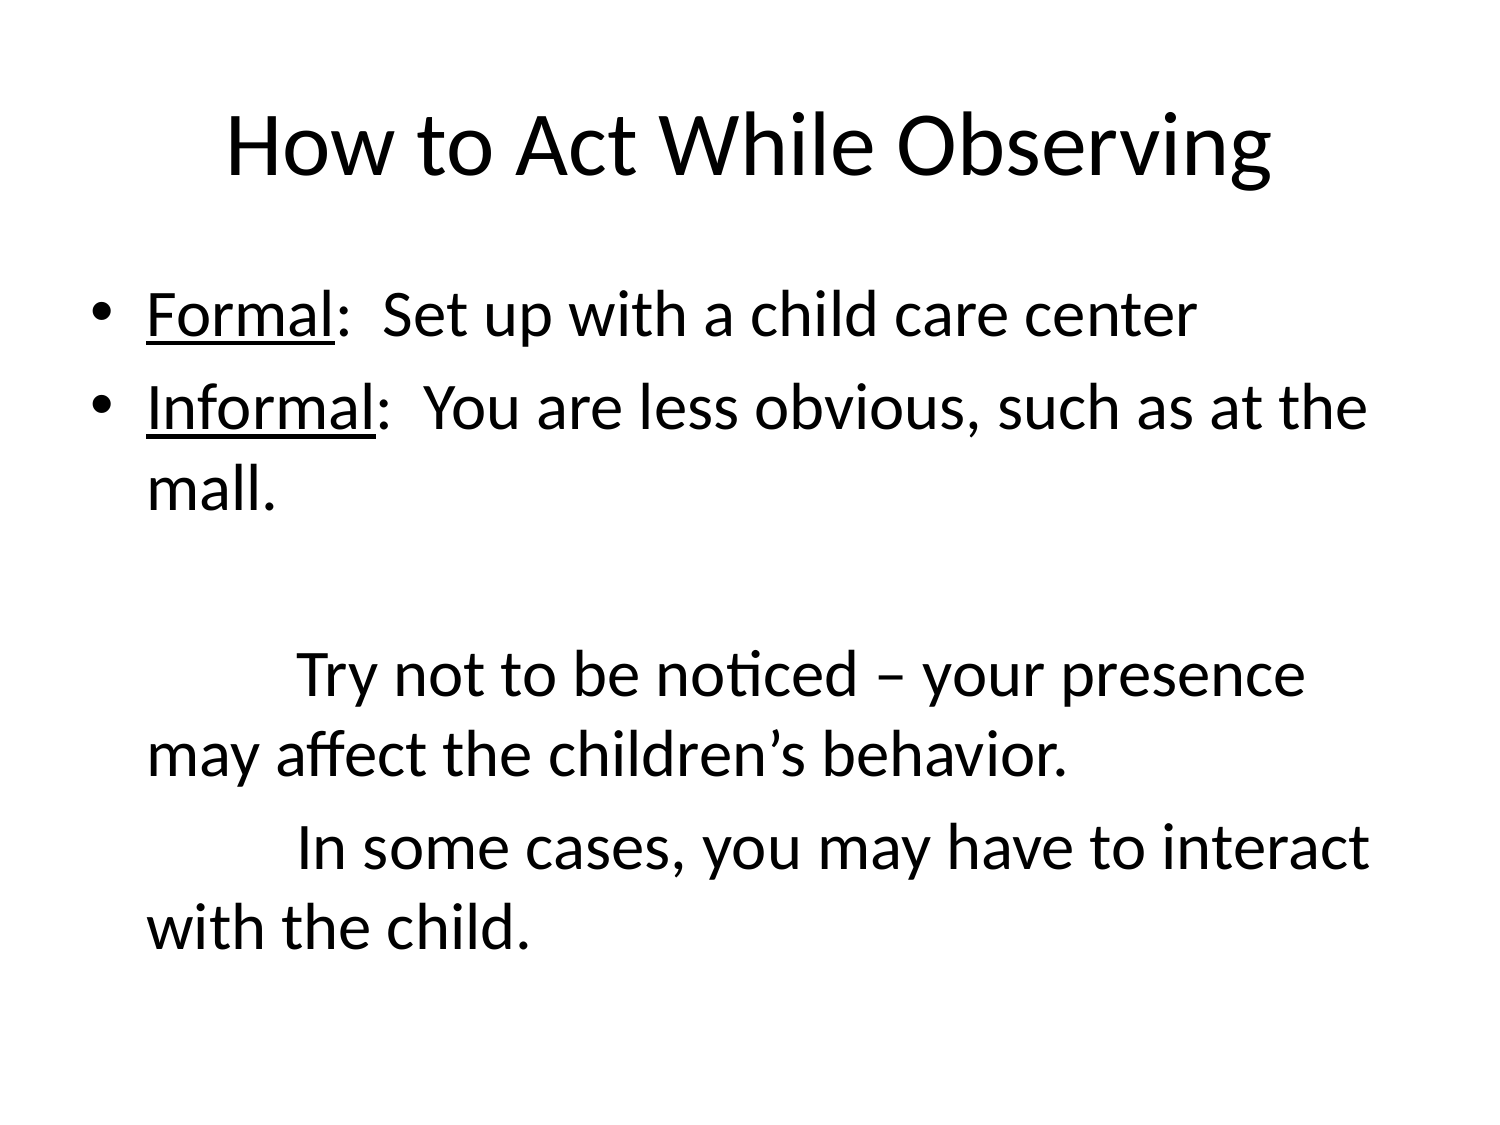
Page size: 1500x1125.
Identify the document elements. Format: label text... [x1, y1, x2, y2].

list Formal: Set up with a child care center Informal: You are less obvious, such as at the mall. Try not to be noticed – your presence may affect the children’s behavior. In some cases, you may have to interact with the child. [75, 262, 1425, 1005]
title How to Act While Observing [75, 45, 1425, 233]
